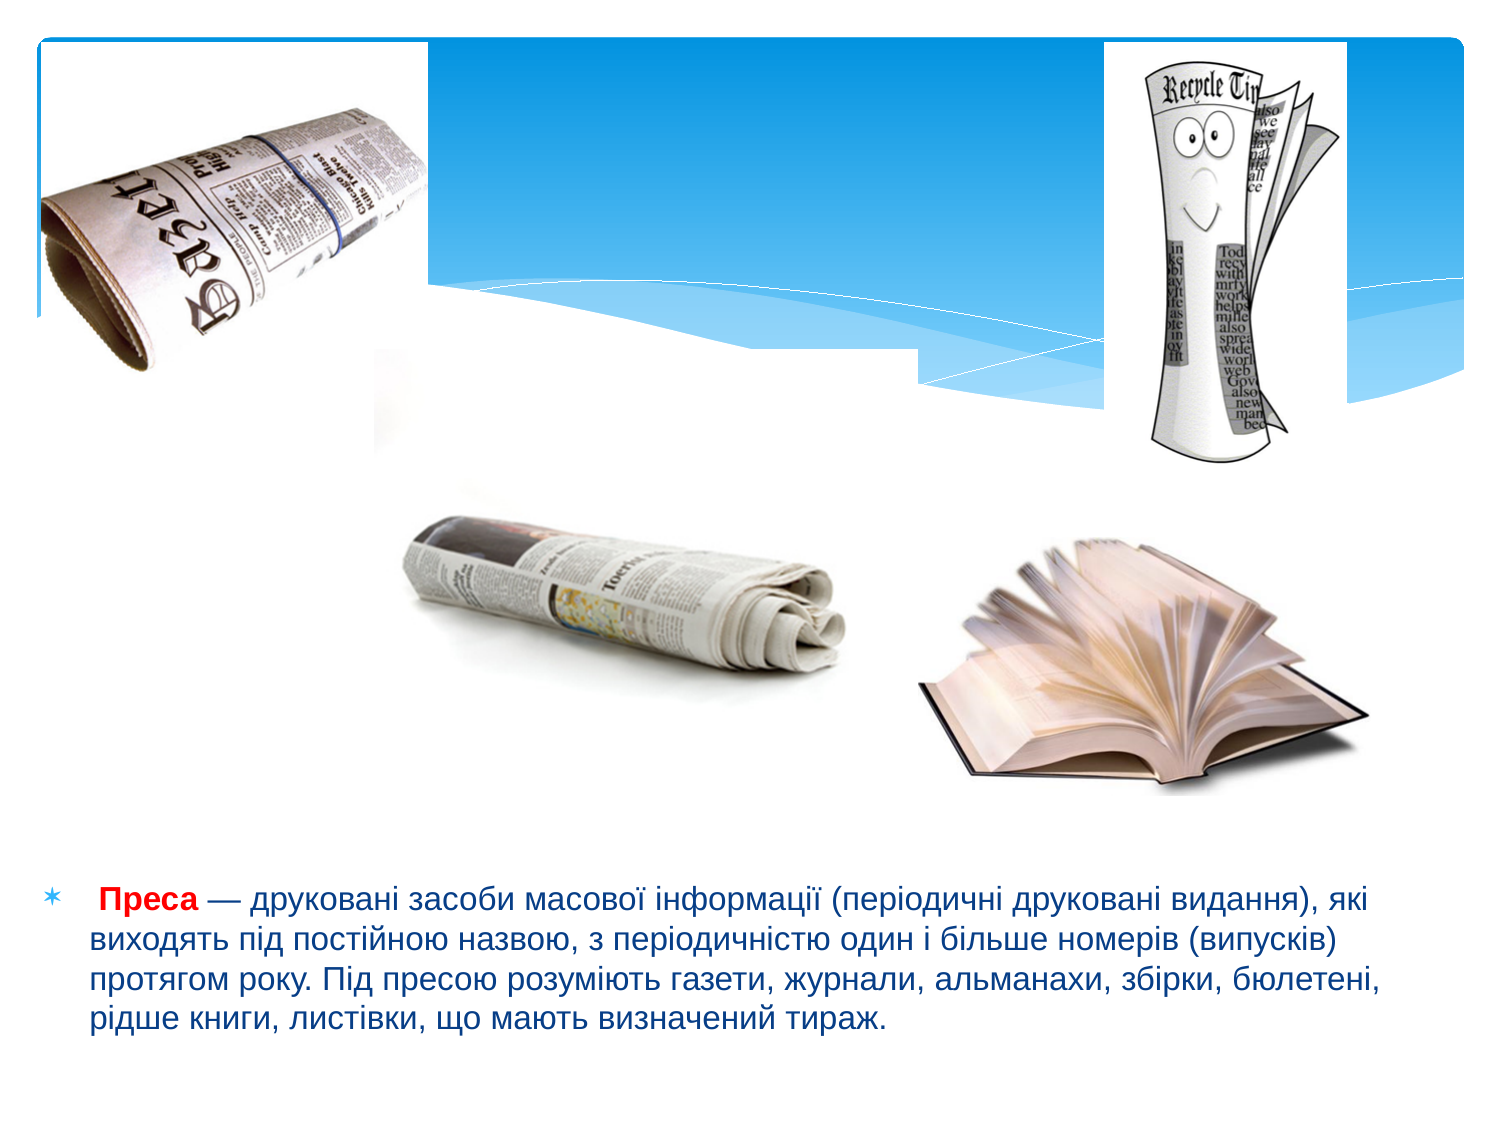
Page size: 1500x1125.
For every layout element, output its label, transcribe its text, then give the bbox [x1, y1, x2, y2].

picture [41, 43, 1371, 797]
list Преса — друковані засоби масової інформації (періодичні друковані видання), які виходять під постійною назвою, з періодичністю один і більше номерів (випусків) протягом року. Під пресою розуміють газети, журнали, альманахи, збірки, бюлетені, рідше книги, листівки, що мають визначений тираж. [29, 869, 1471, 1076]
picture [1104, 43, 1347, 485]
